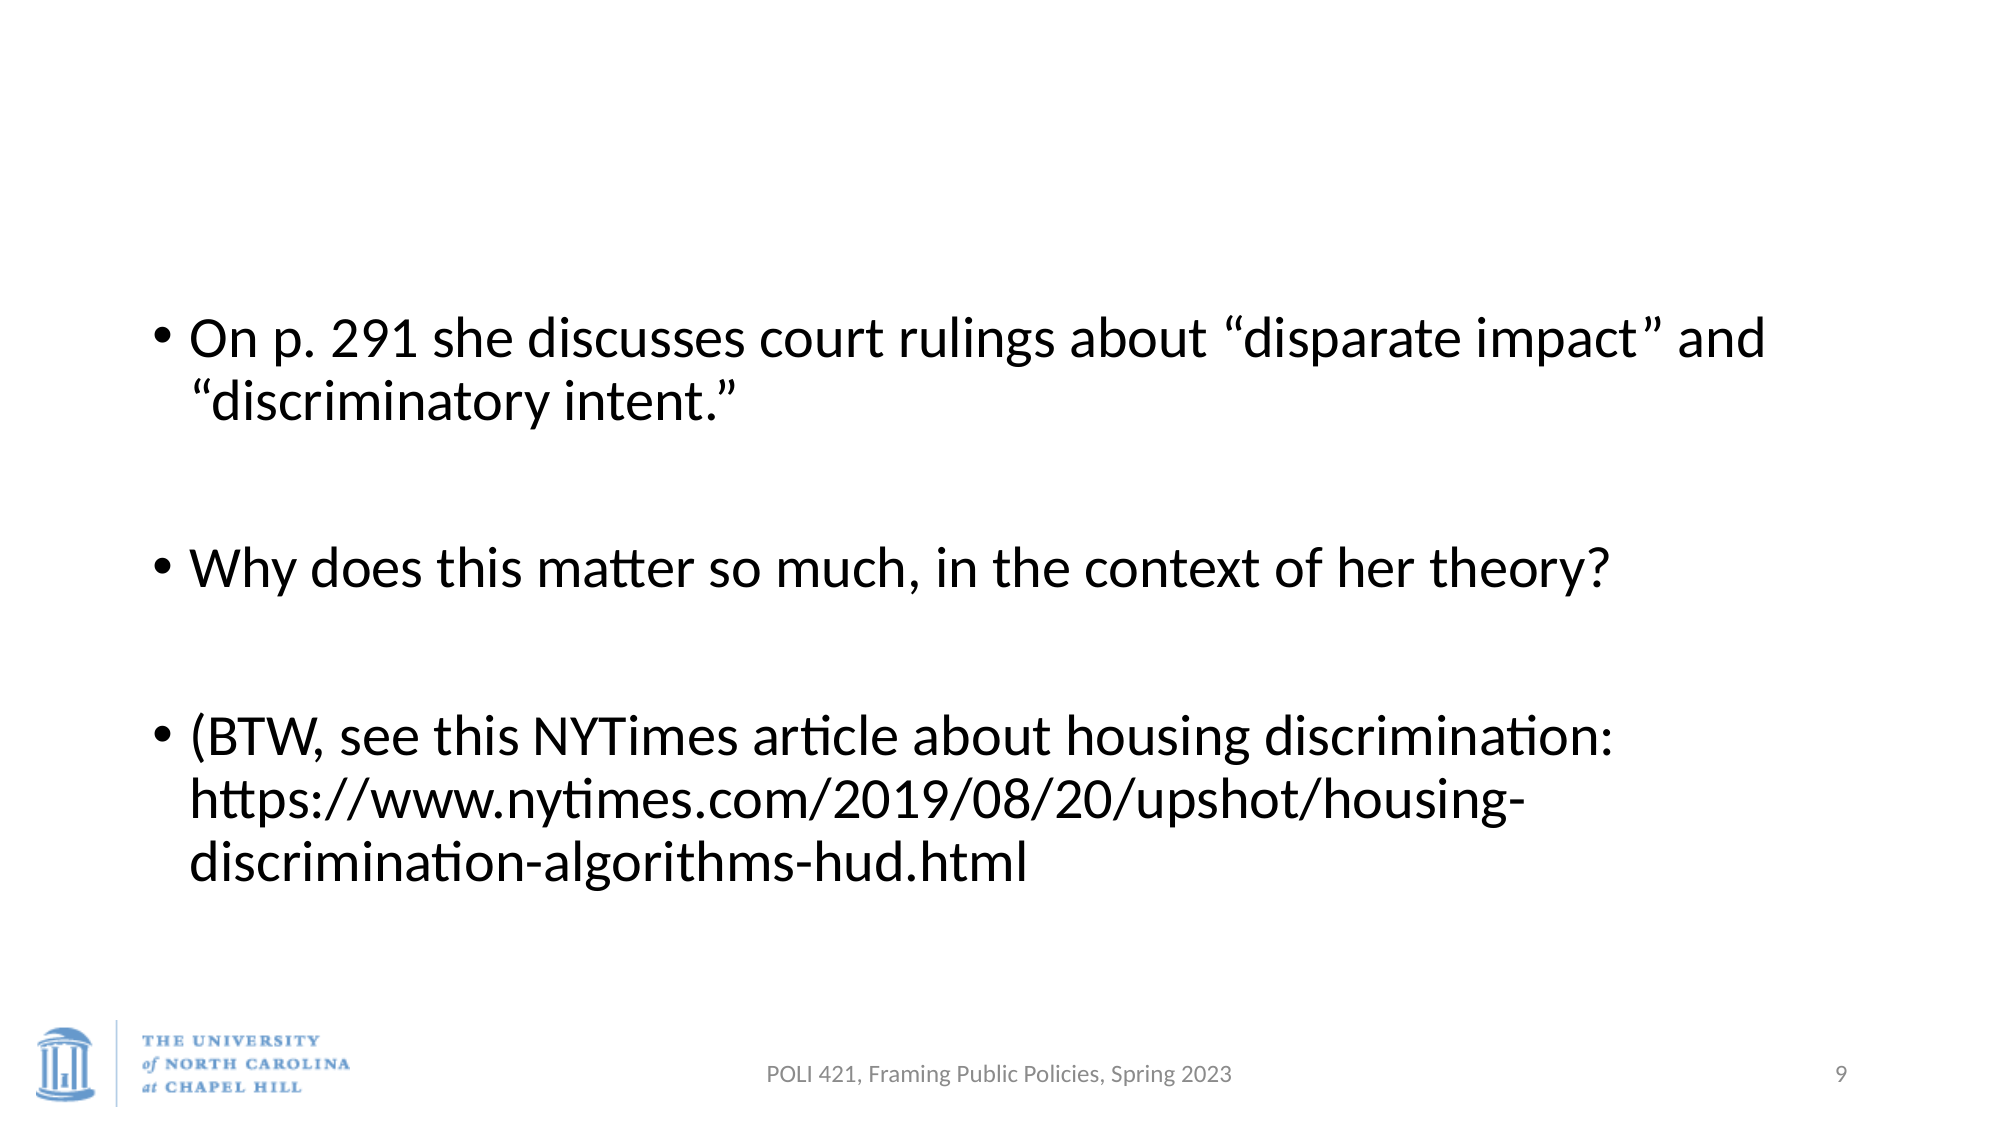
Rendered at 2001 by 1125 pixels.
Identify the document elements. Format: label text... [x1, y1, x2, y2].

footer POLI 421, Framing Public Policies, Spring 2023 [662, 1042, 1338, 1103]
slide_number 9 [1412, 1042, 1863, 1103]
picture [36, 1020, 350, 1107]
list On p. 291 she discusses court rulings about “disparate impact” and “discriminatory intent.” Why does this matter so much, in the context of her theory? (BTW, see this NYTimes article about housing discrimination: https://www.nytimes.com/2019/08/20/upshot/housing-discrimination-algorithms-hud.html [137, 299, 1863, 1014]
